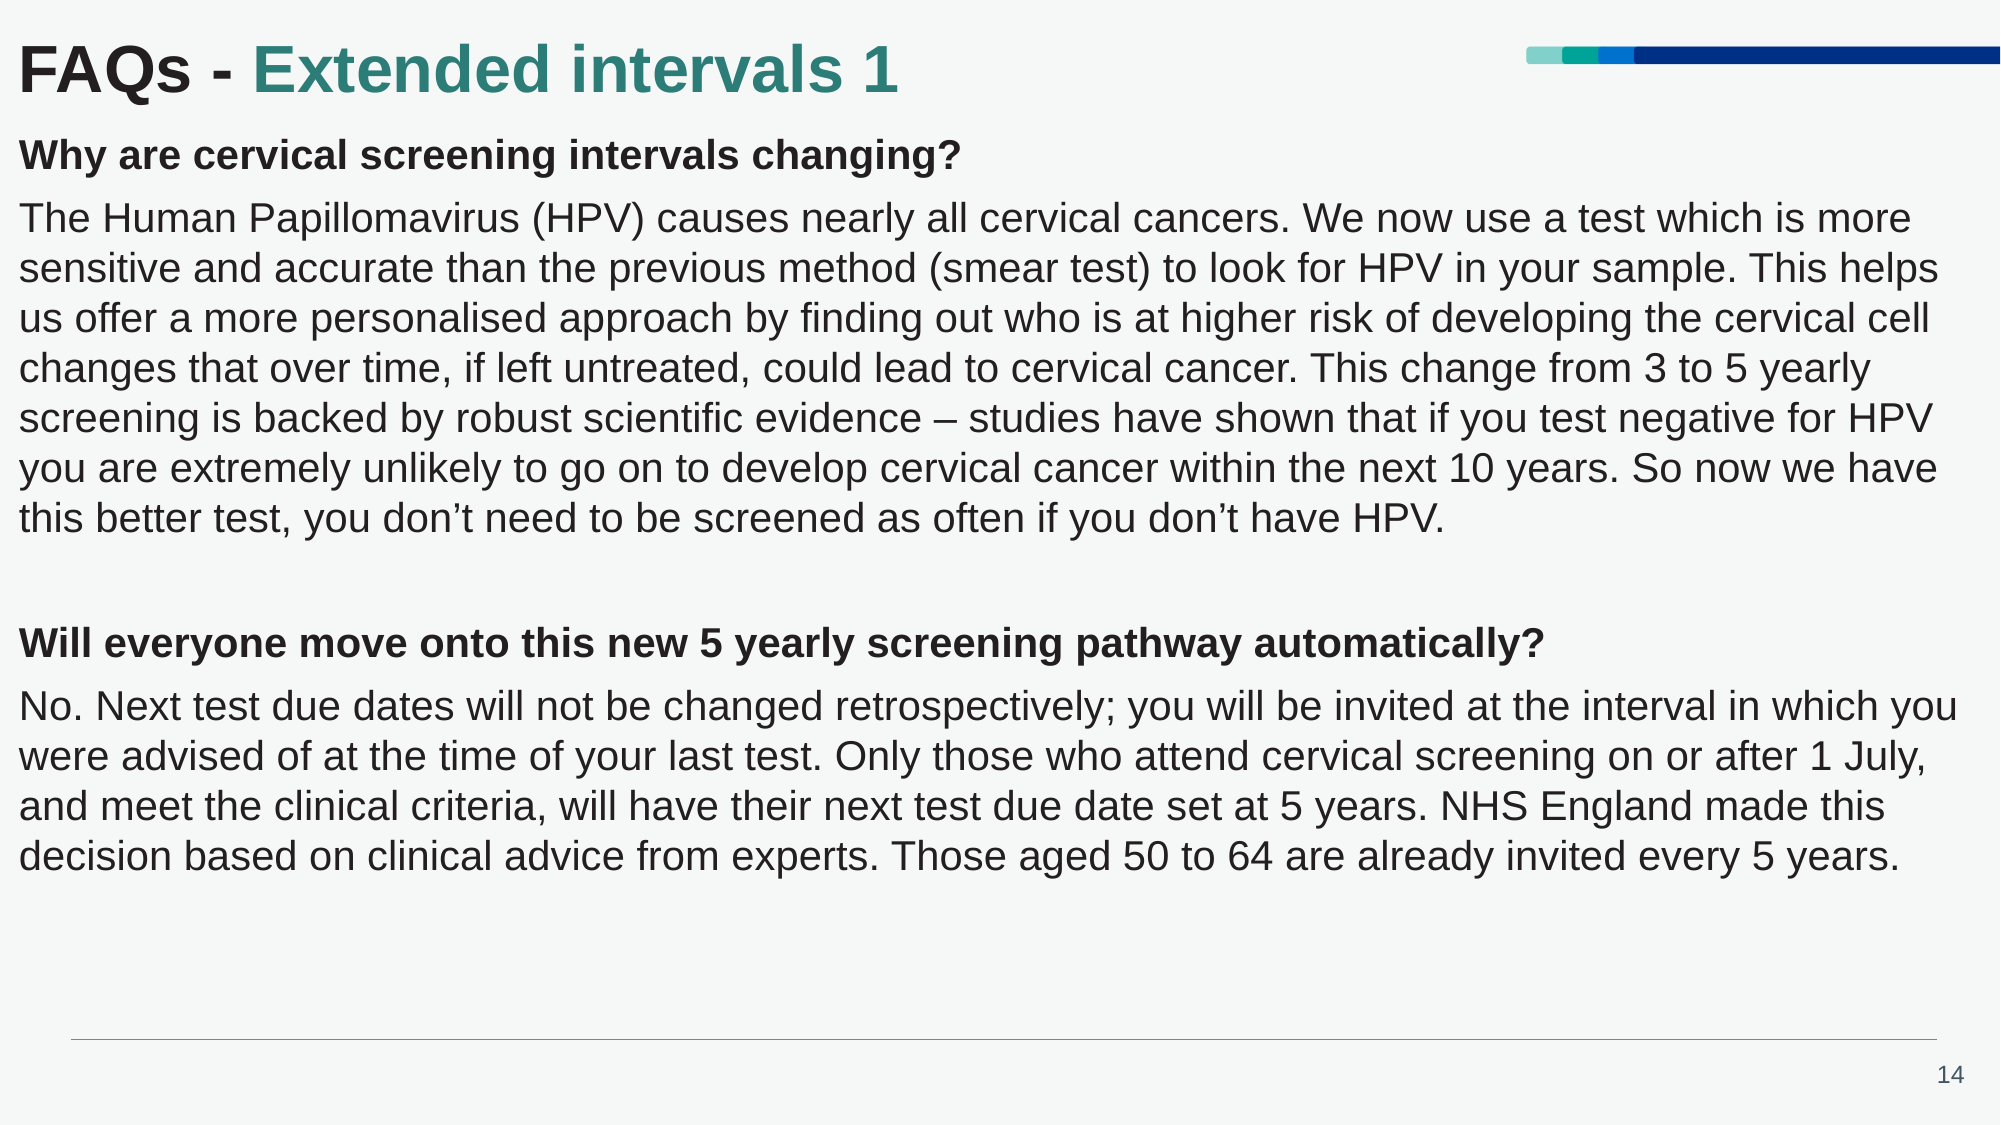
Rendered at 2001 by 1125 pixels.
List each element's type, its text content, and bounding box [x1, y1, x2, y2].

title FAQs - Extended intervals 1 [19, 0, 1890, 142]
picture [1890, 41, 2001, 71]
list Why are cervical screening intervals changing? The Human Papillomavirus (HPV) causes nearly all cervical cancers. We now use a test which is more sensitive and accurate than the previous method (smear test) to look for HPV in your sample. This helps us offer a more personalised approach by finding out who is at higher risk of developing the cervical cell changes that over time, if left untreated, could lead to cervical cancer. This change from 3 to 5 yearly screening is backed by robust scientific evidence – studies have shown that if you test negative for HPV you are extremely unlikely to go on to develop cervical cancer within the next 10 years. So now we have this better test, you don’t need to be screened as often if you don’t have HPV. Will everyone move onto this new 5 yearly screening pathway automatically? No. Next test due dates will not be changed retrospectively; you will be invited at the interval in which you were advised of at the time of your last test. Only those who attend cervical screening on or after 1 July, and meet the clinical criteria, will have their next test due date set at 5 years. NHS England made this decision based on clinical advice from experts. Those aged 50 to 64 are already invited every 5 years. [19, 127, 1970, 1088]
